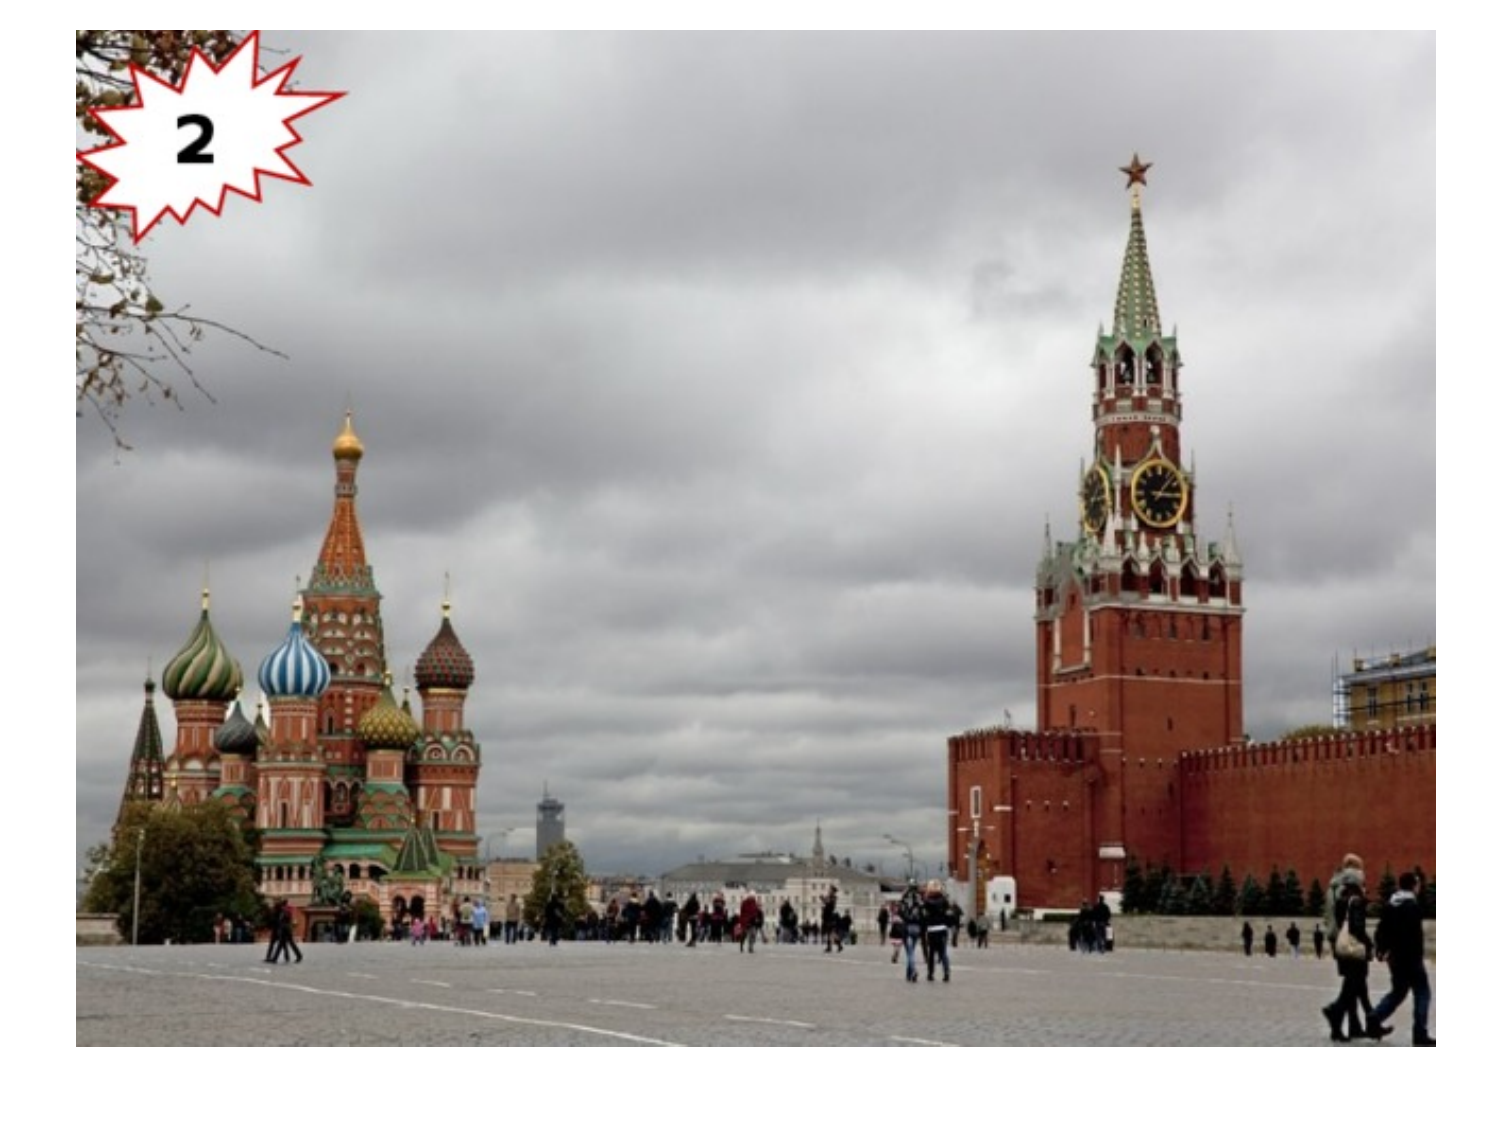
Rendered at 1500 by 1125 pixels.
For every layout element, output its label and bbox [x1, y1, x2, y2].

picture [76, 30, 1436, 1047]
